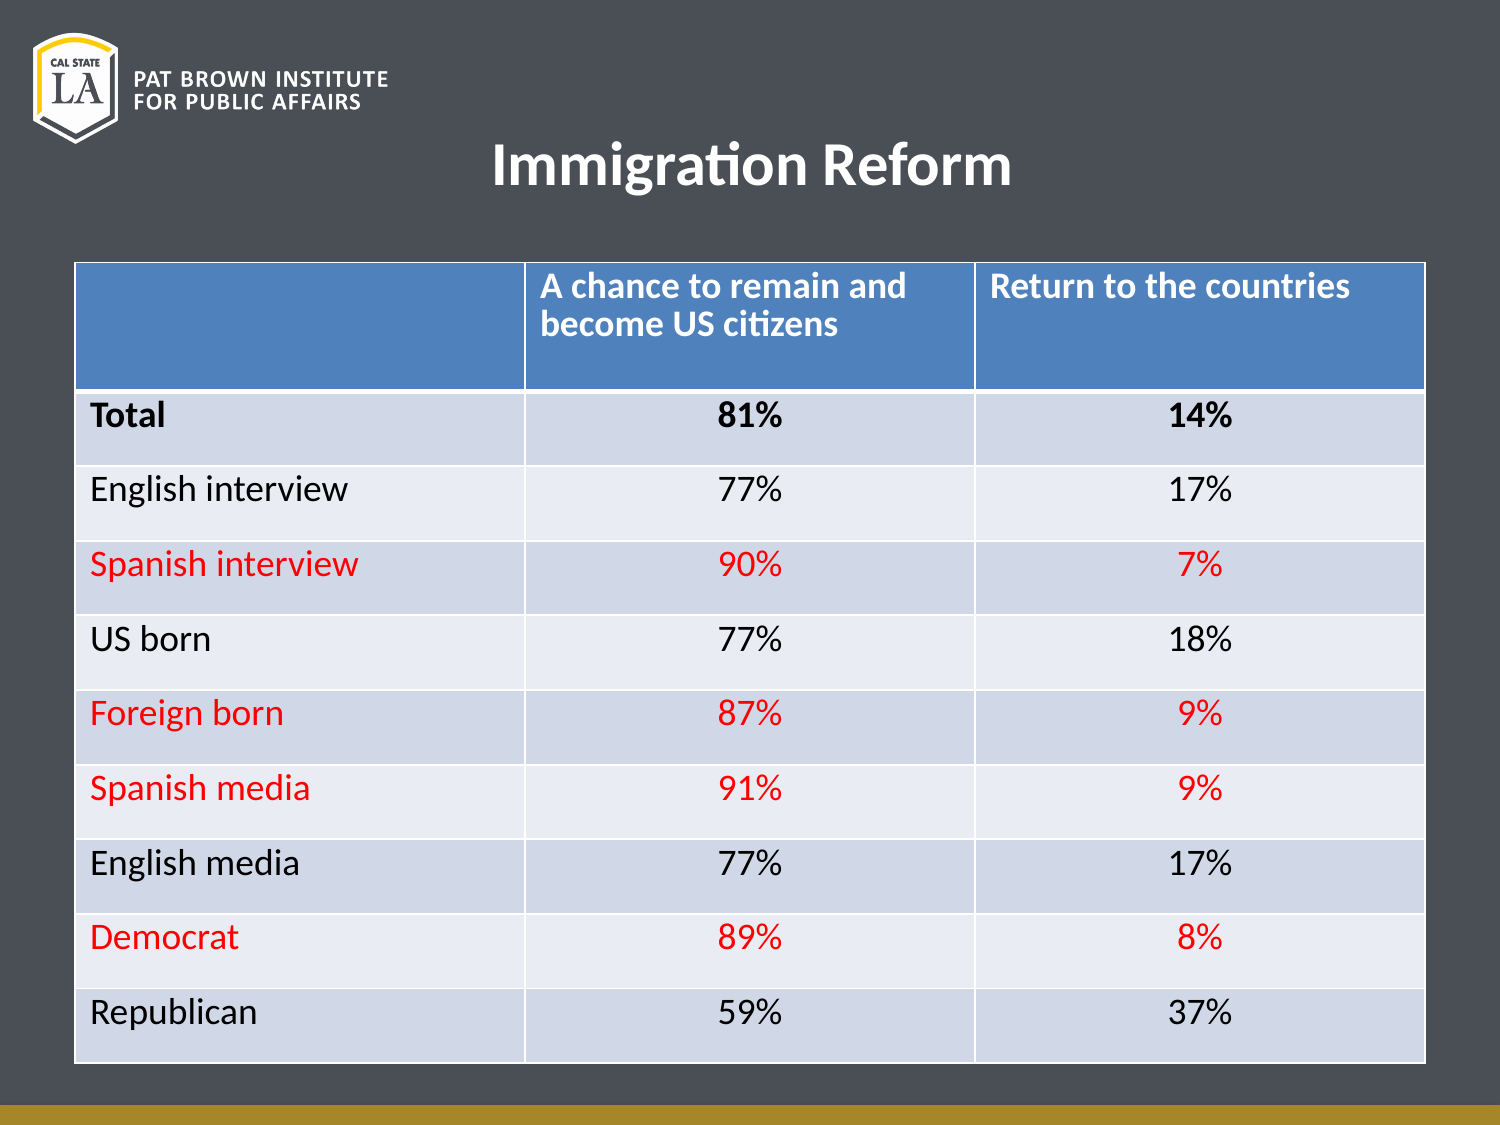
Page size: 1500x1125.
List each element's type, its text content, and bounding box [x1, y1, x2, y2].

picture [131, 63, 392, 96]
table_cell English interview [76, 467, 524, 540]
table_cell Foreign born [76, 691, 524, 764]
table_cell 37% [976, 989, 1424, 1062]
table_cell 77% [526, 840, 974, 913]
table_cell US born [76, 616, 524, 689]
table_cell Total [76, 394, 524, 465]
table_cell 89% [526, 915, 974, 988]
table_cell Democrat [76, 915, 524, 988]
table_cell 81% [526, 394, 974, 465]
table_cell 91% [526, 766, 974, 838]
table_cell 77% [526, 616, 974, 689]
table_cell 9% [976, 766, 1424, 838]
table_cell Spanish media [76, 766, 524, 838]
table_cell 9% [976, 691, 1424, 764]
table_header [76, 263, 524, 389]
table_cell Spanish interview [76, 542, 524, 614]
table_cell 18% [976, 616, 1424, 689]
table_cell Republican [76, 989, 524, 1062]
table_cell 90% [526, 542, 974, 614]
table_cell English media [76, 840, 524, 913]
table_cell 87% [526, 691, 974, 764]
table_header Return to the countries [976, 263, 1424, 389]
table_cell 59% [526, 989, 974, 1062]
picture [27, 29, 123, 148]
title Immigration Reform [30, 96, 1475, 225]
table_cell 17% [976, 467, 1424, 540]
table_cell 7% [976, 542, 1424, 614]
table_cell 17% [976, 840, 1424, 913]
table_header A chance to remain and become US citizens [526, 263, 974, 389]
table_cell 77% [526, 467, 974, 540]
table_cell 14% [976, 394, 1424, 465]
table_cell 8% [976, 915, 1424, 988]
